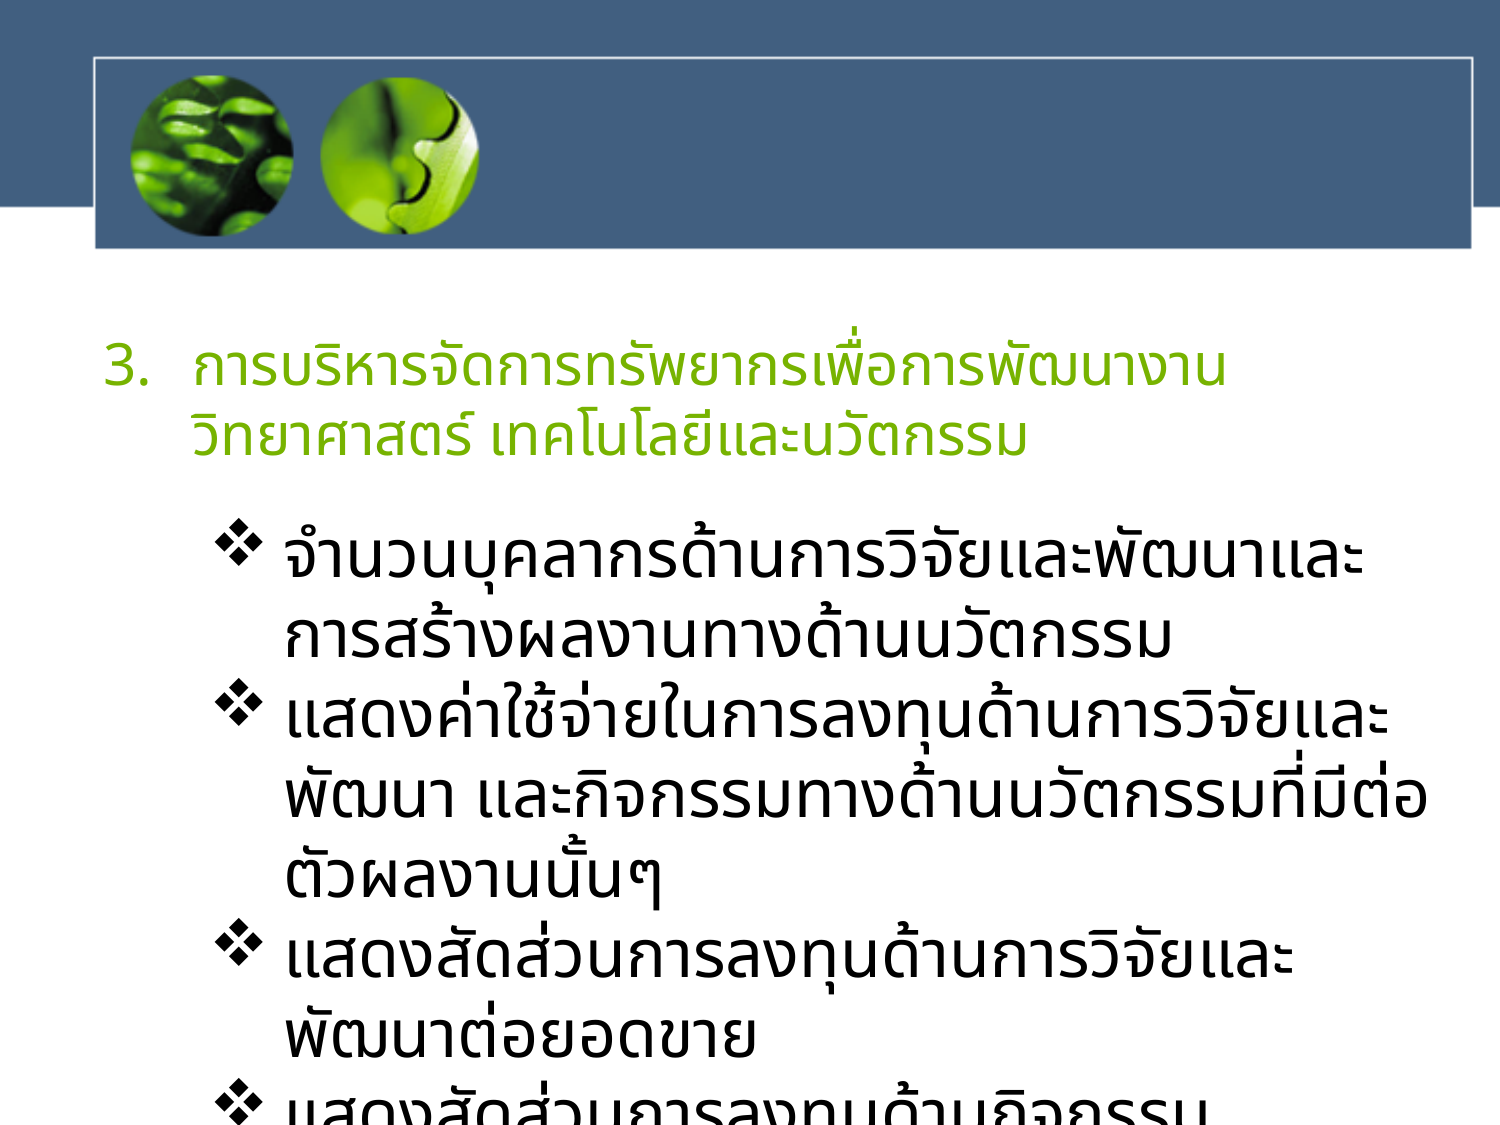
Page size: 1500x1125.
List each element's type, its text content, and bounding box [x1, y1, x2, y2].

text_box จำนวนบุคลากรด้านการวิจัยและพัฒนาและการสร้างผลงานทางด้านนวัตกรรม แสดงค่าใช้จ่ายในการลงทุนด้านการวิจัยและพัฒนา และกิจกรรมทางด้านนวัตกรรมที่มีต่อตัวผลงานนั้นๆ แสดงสัดส่วนการลงทุนด้านการวิจัยและพัฒนาต่อยอดขาย แสดงสัดส่วนการลงทุนด้านกิจกรรมนวัตกรรมต่อยอดขาย [194, 503, 1459, 1125]
picture [0, 0, 1500, 1125]
title 3. การบริหารจัดการทรัพยากรเพื่อการพัฒนางานวิทยาศาสตร์ เทคโนโลยีและนวัตกรรม [88, 314, 1471, 481]
